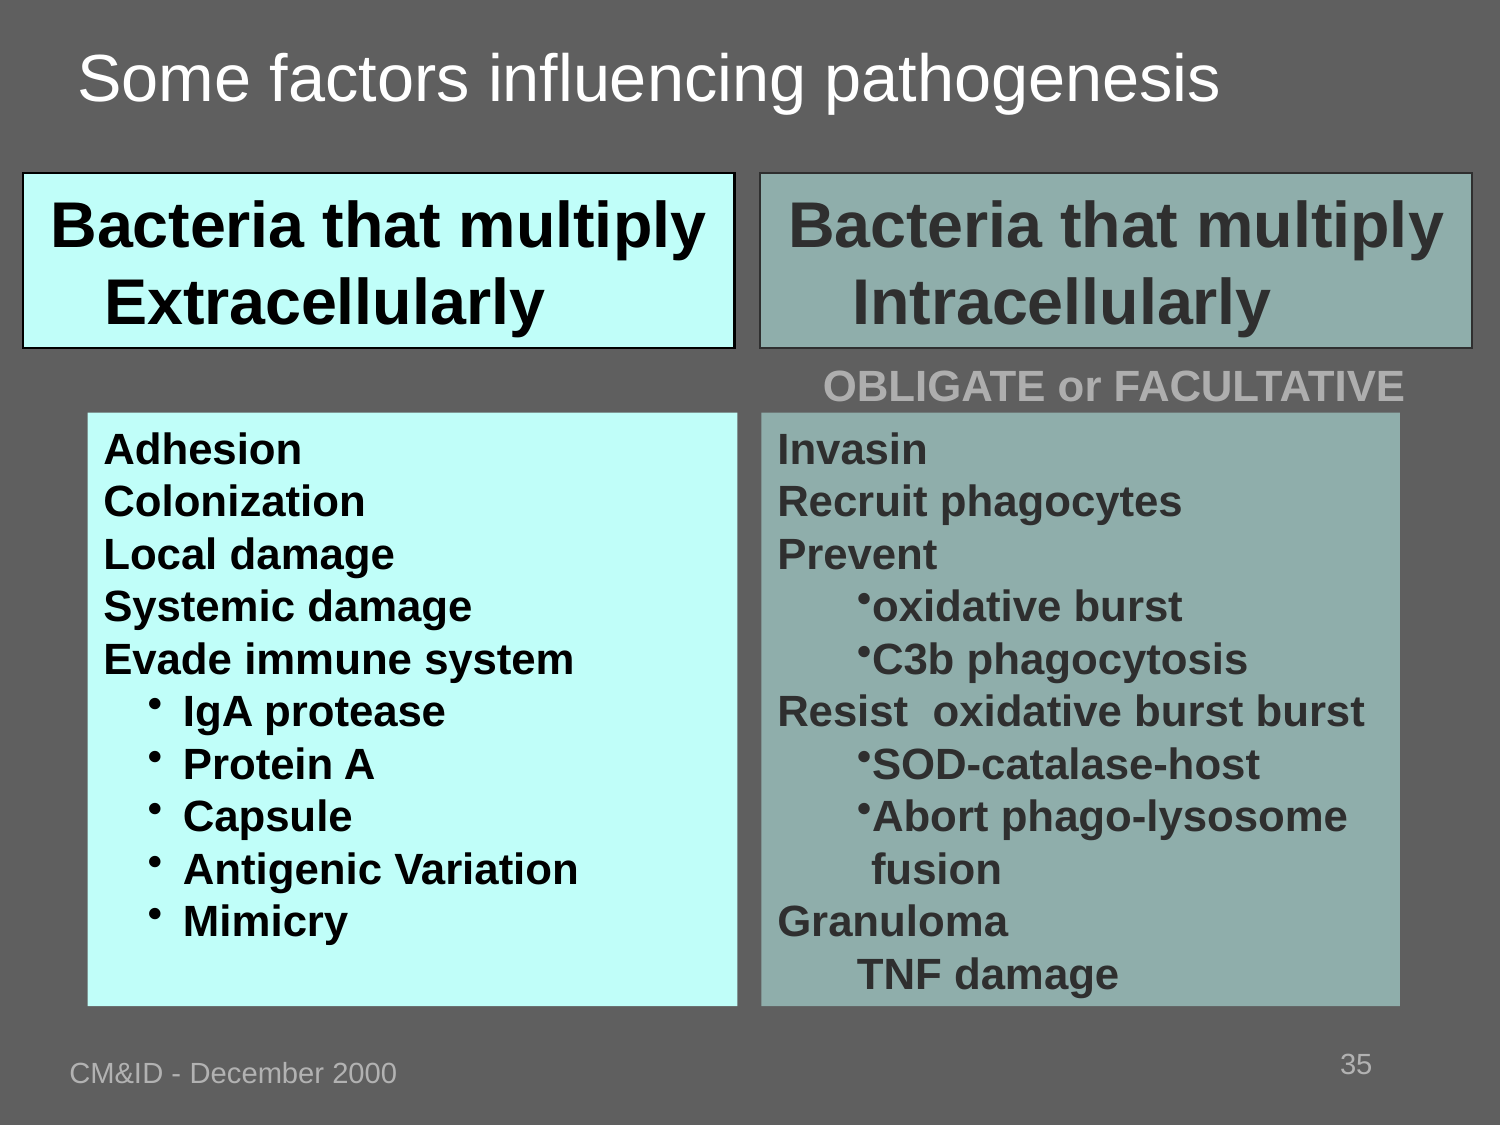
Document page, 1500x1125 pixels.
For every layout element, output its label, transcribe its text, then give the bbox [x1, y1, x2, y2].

slide_number 35 [1074, 1038, 1388, 1100]
title Some factors influencing pathogenesis [62, 24, 1338, 125]
text_box Bacteria that multiply Extracellularly [22, 173, 735, 348]
text_box Adhesion Colonization Local damage Systemic damage Evade immune system IgA protease Protein A Capsule Antigenic Variation Mimicry [87, 412, 738, 1007]
text_box [749, 149, 1500, 1038]
